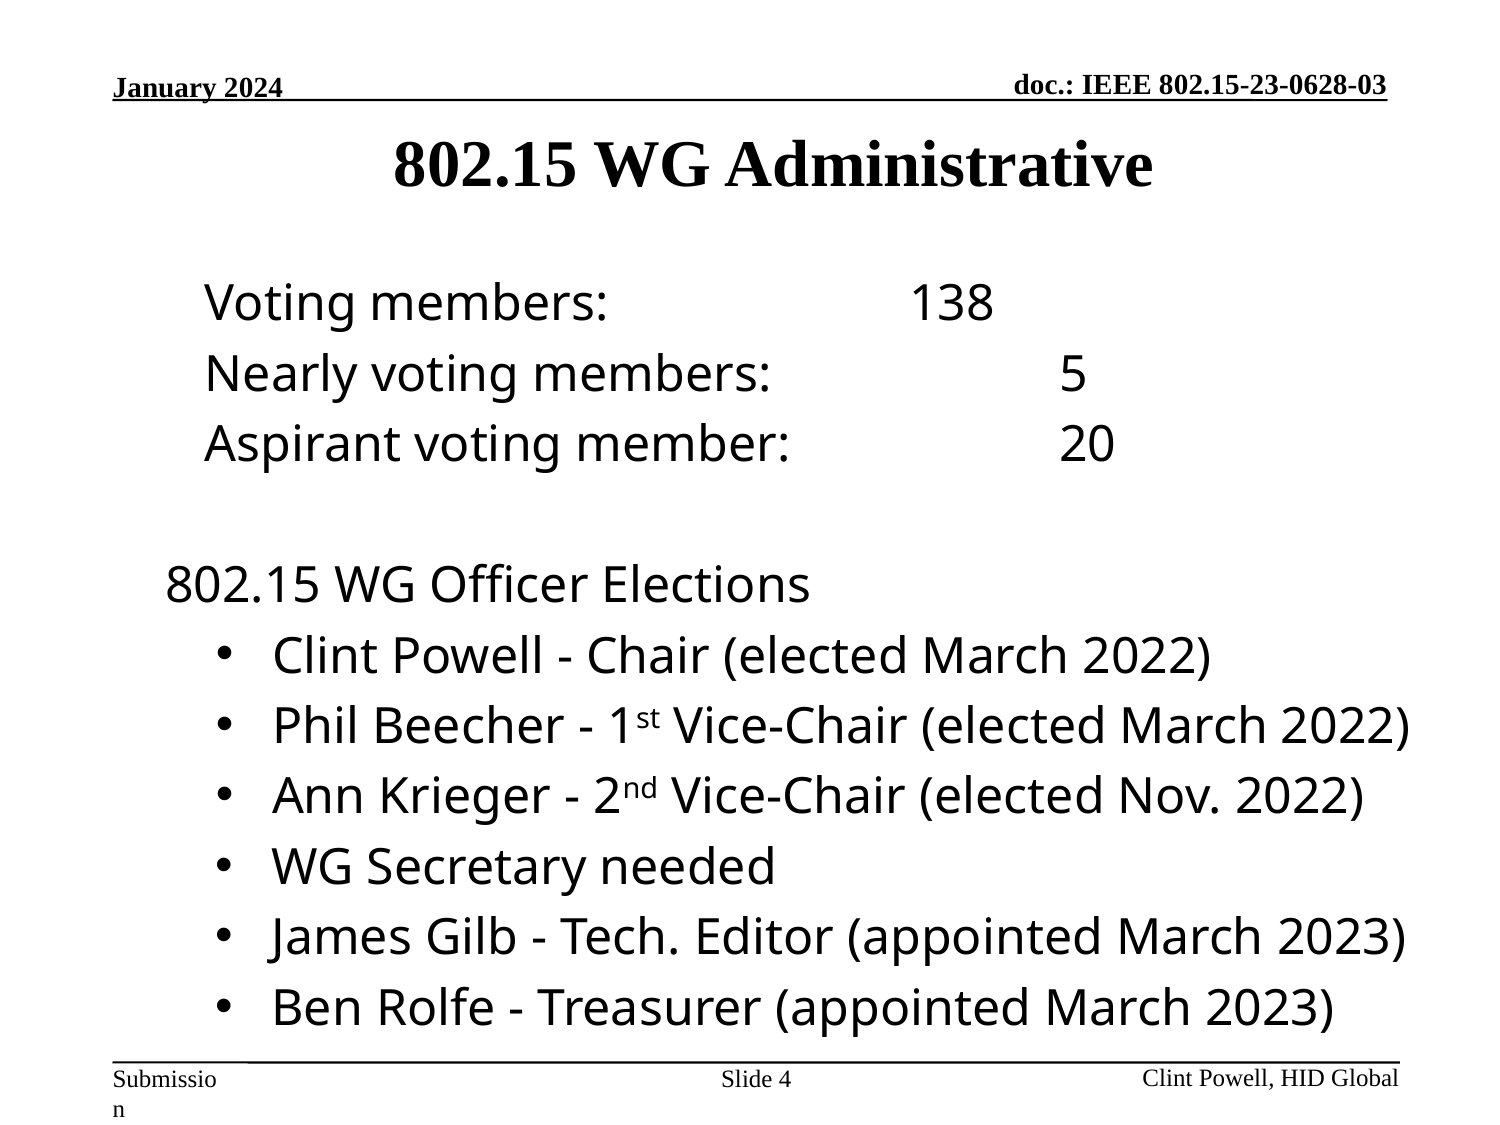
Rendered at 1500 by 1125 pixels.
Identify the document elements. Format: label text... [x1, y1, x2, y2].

text_box 802.15 WG Administrative [112, 97, 1438, 222]
slide_number Slide 4 [712, 1062, 800, 1093]
text_box Voting members: 138 Nearly voting members: 5 Aspirant voting member: 20 802.15 WG Officer Elections Clint Powell - Chair (elected March 2022) Phil Beecher - 1st Vice-Chair (elected March 2022) Ann Krieger - 2nd Vice-Chair (elected Nov. 2022) WG Secretary needed James Gilb - Tech. Editor (appointed March 2023) Ben Rolfe - Treasurer (appointed March 2023) [50, 274, 1500, 1028]
text_box [1187, 73, 1218, 97]
